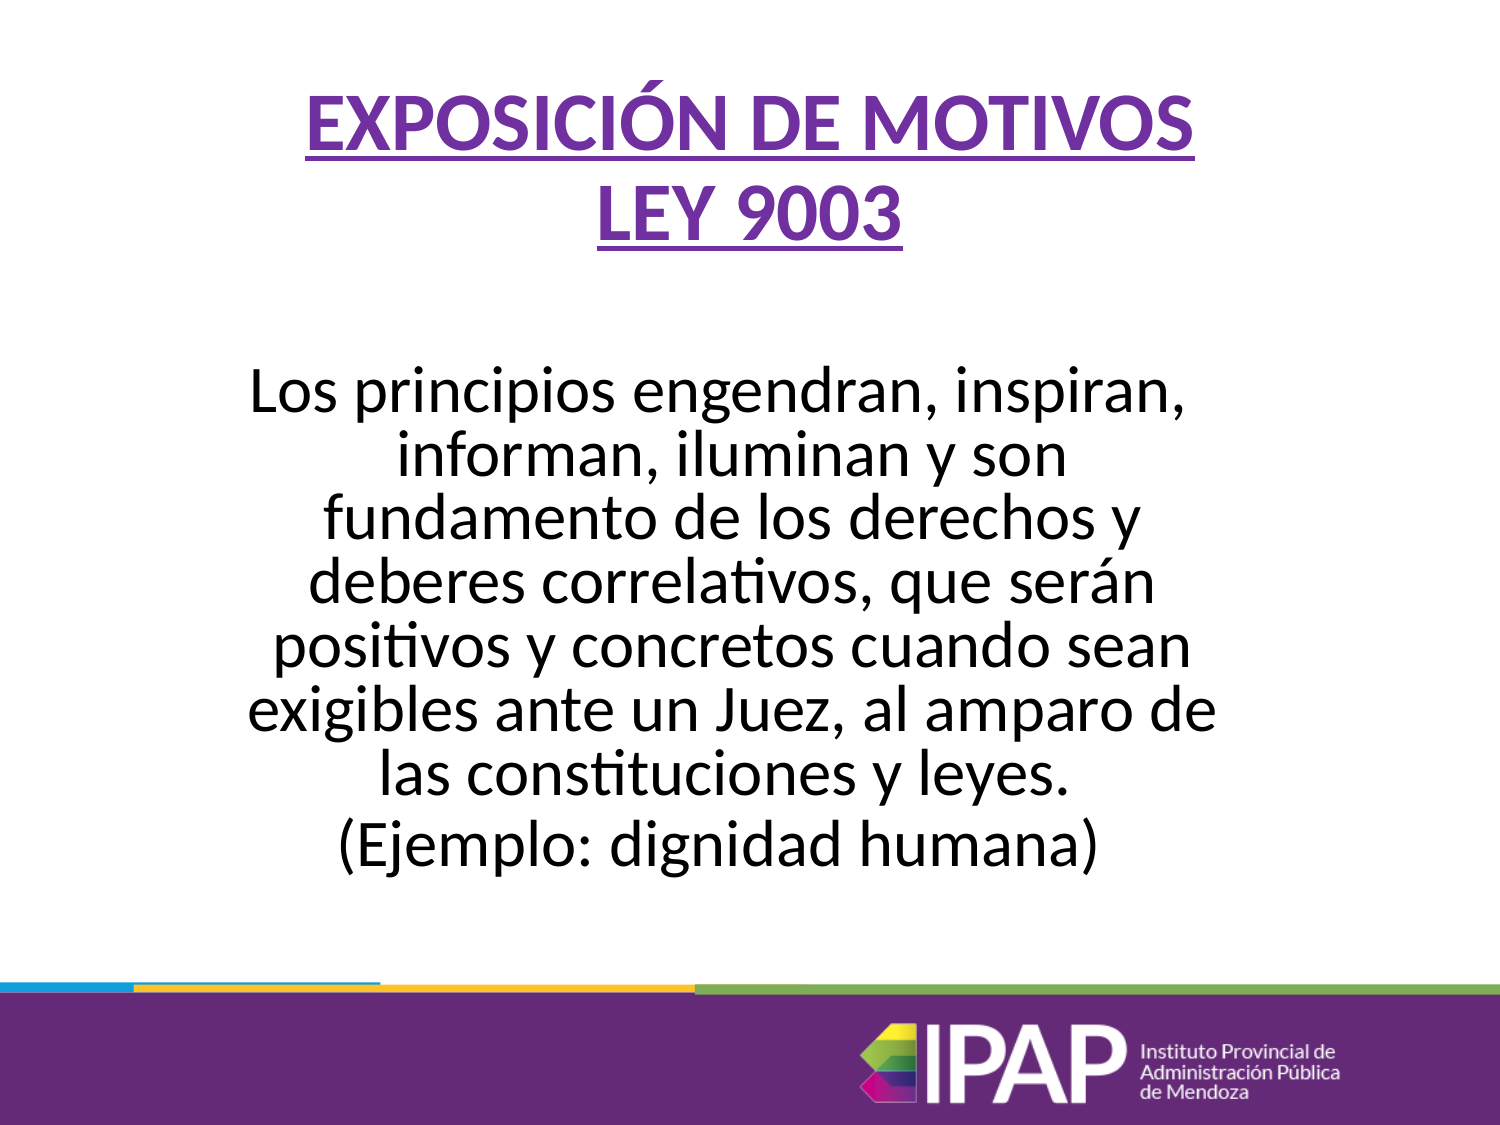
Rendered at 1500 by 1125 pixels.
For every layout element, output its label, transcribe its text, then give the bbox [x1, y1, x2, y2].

picture [854, 1013, 1344, 1116]
text_box [0, 993, 1500, 1125]
text_box [694, 984, 1500, 995]
title EXPOSICIÓN DE MOTIVOS LEY 9003 [103, 59, 1397, 278]
text_box [0, 982, 381, 993]
list Los principios engendran, inspiran, informan, iluminan y son fundamento de los derechos y deberes correlativos, que serán positivos y concretos cuando sean exigibles ante un Juez, al amparo de las constituciones y leyes. (Ejemplo: dignidad humana) [76, 267, 1248, 984]
text_box [133, 984, 694, 993]
